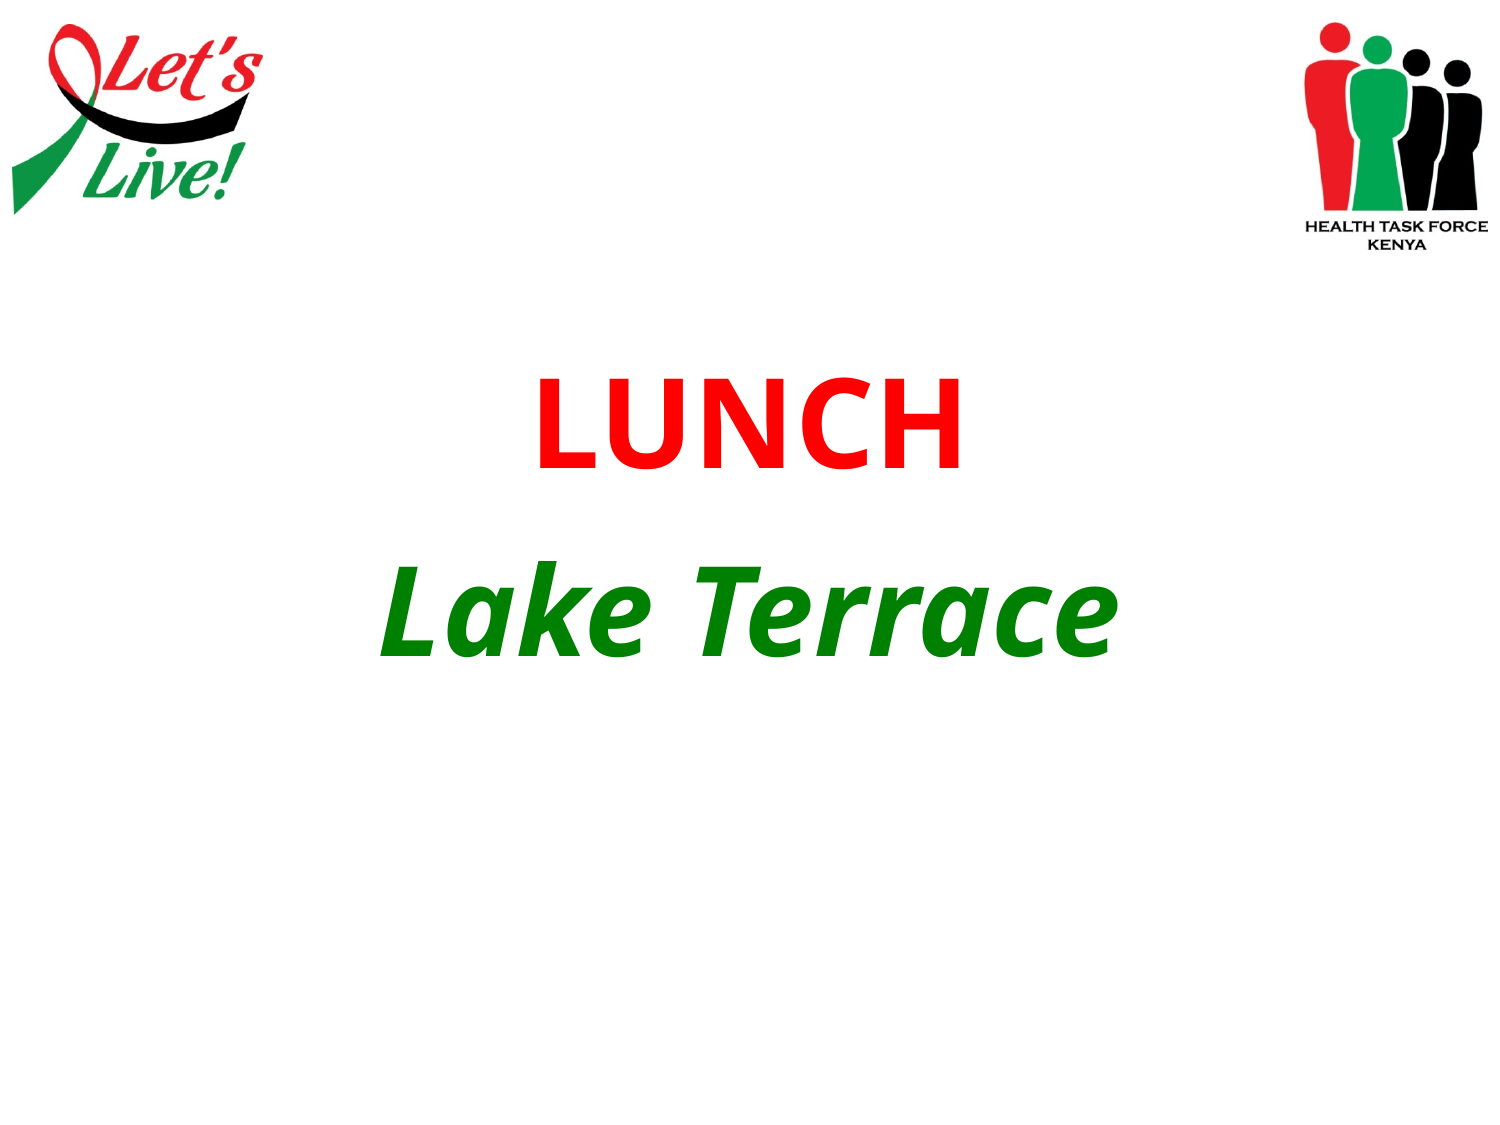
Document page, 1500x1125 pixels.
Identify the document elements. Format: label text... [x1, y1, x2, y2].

picture [1299, 17, 1488, 250]
text_box Lunch Lake Terrace [210, 287, 1290, 738]
picture [12, 24, 263, 215]
